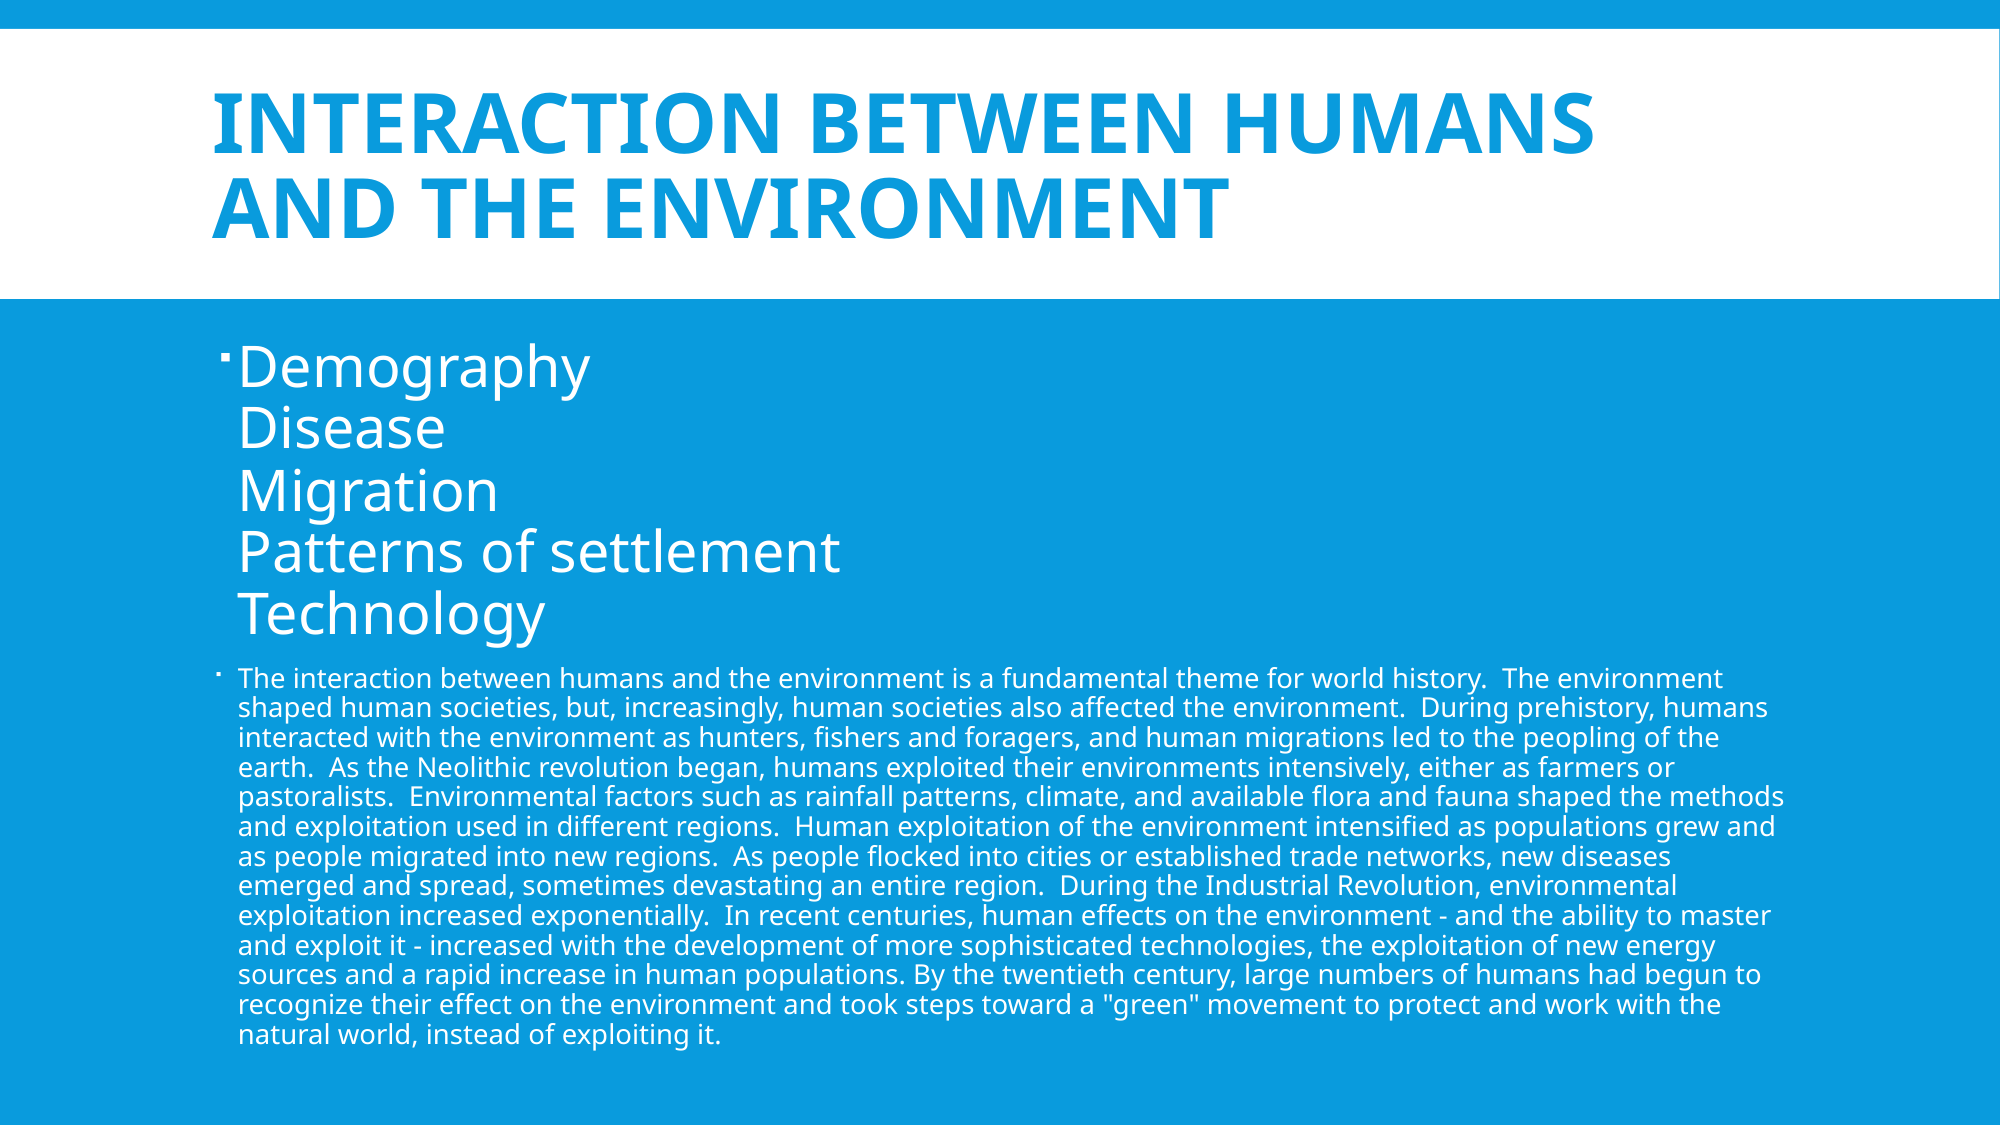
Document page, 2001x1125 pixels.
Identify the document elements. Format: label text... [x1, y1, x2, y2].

list Demography Disease Migration Patterns of settlement Technology The interaction between humans and the environment is a fundamental theme for world history. The environment shaped human societies, but, increasingly, human societies also affected the environment. During prehistory, humans interacted with the environment as hunters, fishers and foragers, and human migrations led to the peopling of the earth. As the Neolithic revolution began, humans exploited their environments intensively, either as farmers or pastoralists. Environmental factors such as rainfall patterns, climate, and available flora and fauna shaped the methods and exploitation used in different regions. Human exploitation of the environment intensified as populations grew and as people migrated into new regions. As people flocked into cities or established trade networks, new diseases emerged and spread, sometimes devastating an entire region. During the Industrial Revolution, environmental exploitation increased exponentially. In recent centuries, human effects on the environment - and the ability to master and exploit it - increased with the development of more sophisticated technologies, the exploitation of new energy sources and a rapid increase in human populations. By the twentieth century, large numbers of humans had begun to recognize their effect on the environment and took steps toward a "green" movement to protect and work with the natural world, instead of exploiting it. [197, 329, 1803, 1063]
title Interaction between humans and the environment [197, 46, 1803, 295]
